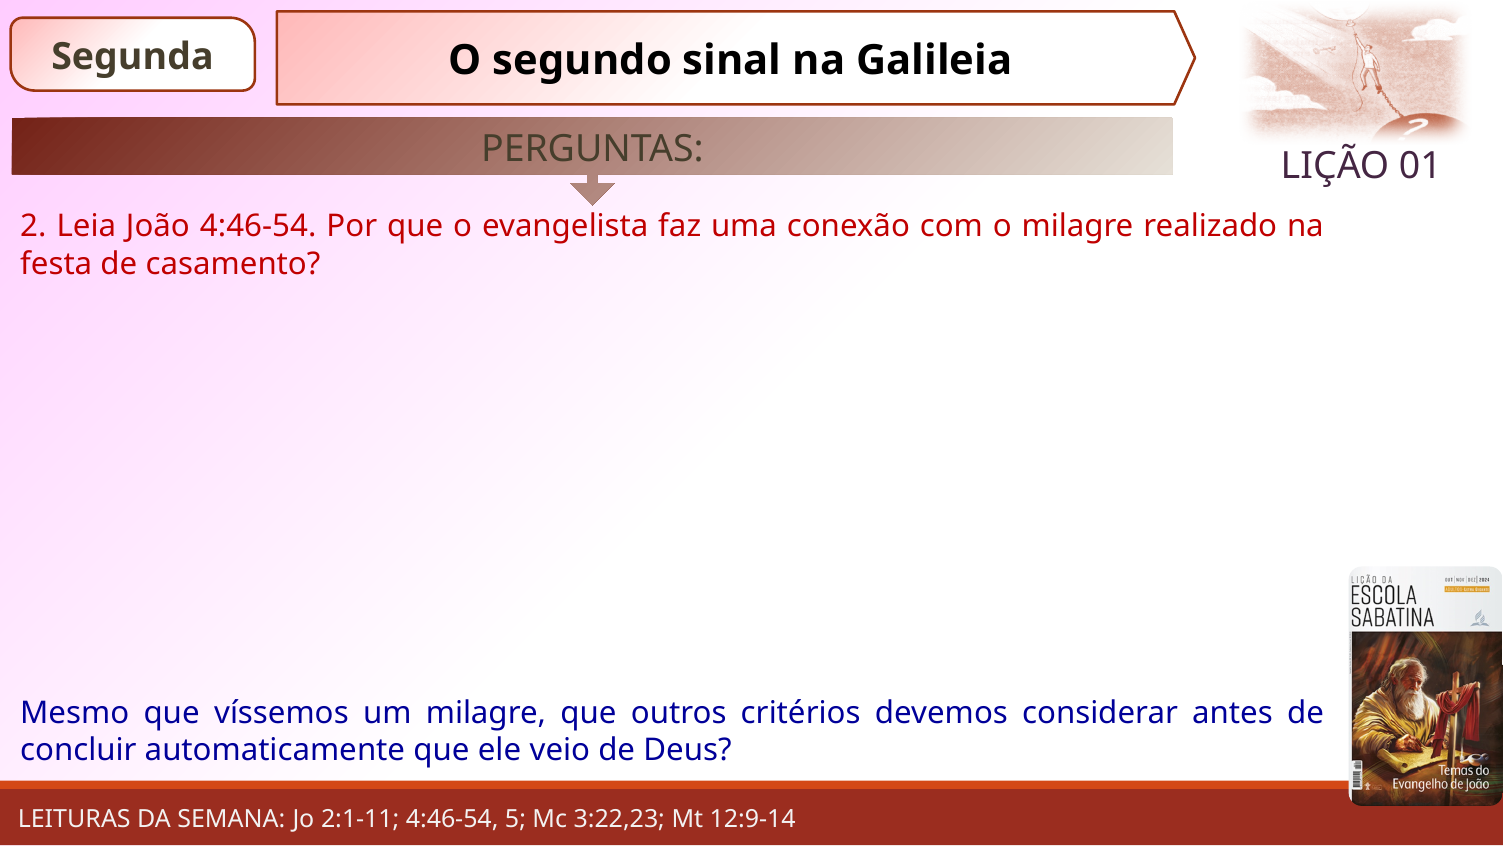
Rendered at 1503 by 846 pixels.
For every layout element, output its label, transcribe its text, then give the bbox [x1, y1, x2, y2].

text_box PERGUNTAS: [10, 116, 1174, 207]
text_box Segunda [9, 16, 257, 92]
text_box LIÇÃO 01 [1265, 155, 1458, 194]
picture [1348, 565, 1503, 807]
picture [1237, 0, 1474, 148]
text_box O segundo sinal na Galileia [275, 10, 1197, 106]
text_box 2. Leia João 4:46-54. Por que o evangelista faz uma conexão com o milagre realizado na festa de casamento? Mesmo que víssemos um milagre, que outros critérios devemos considerar antes de concluir automaticamente que ele veio de Deus? [5, 198, 1341, 775]
text_box LEITURAS DA SEMANA: Jo 2:1-11; 4:46-54, 5; Mc 3:22,23; Mt 12:9-14 [3, 794, 1421, 840]
